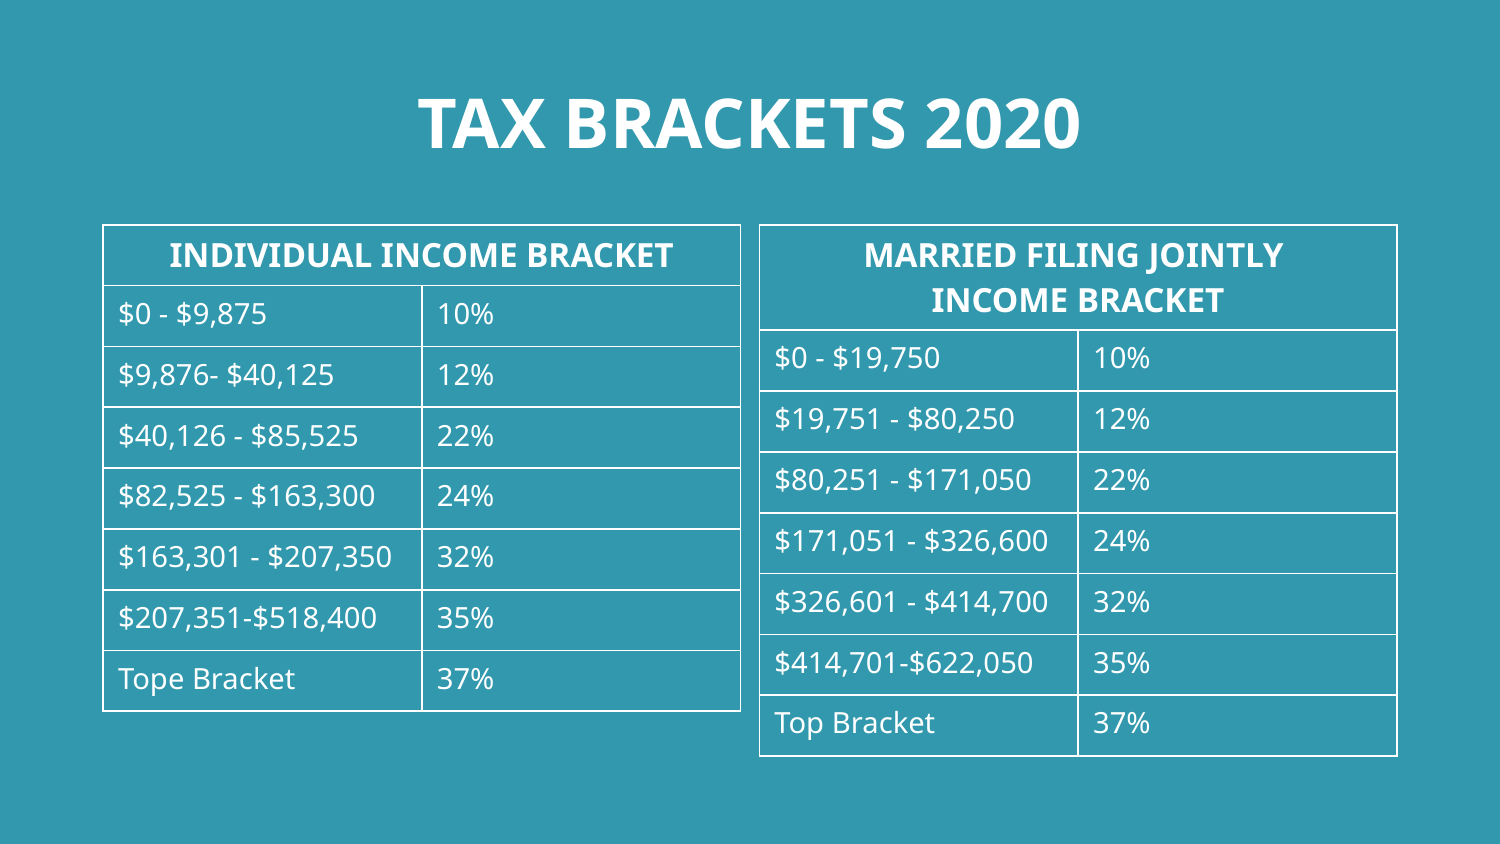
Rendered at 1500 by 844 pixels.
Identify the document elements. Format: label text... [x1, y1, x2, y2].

table_cell 12% [423, 347, 740, 406]
table_cell $0 - $9,875 [104, 286, 421, 346]
table_header INDIVIDUAL INCOME BRACKET [104, 226, 740, 285]
table_cell $9,876- $40,125 [104, 347, 421, 406]
table_cell 22% [423, 408, 740, 467]
table_cell 32% [1079, 574, 1396, 634]
table_cell 35% [1079, 635, 1396, 694]
table_cell $414,701-$622,050 [760, 635, 1077, 694]
table_cell $82,525 - $163,300 [104, 469, 421, 528]
table_cell 24% [423, 469, 740, 528]
table_cell 24% [1079, 514, 1396, 573]
table_cell 10% [423, 286, 740, 346]
table_cell Top Bracket [760, 696, 1077, 734]
table_cell $207,351-$518,400 [104, 591, 421, 650]
table_cell $0 - $19,750 [760, 331, 1077, 390]
table_cell 35% [423, 591, 740, 650]
text_box [202, 734, 1298, 797]
table_cell $80,251 - $171,050 [760, 453, 1077, 512]
table_cell $326,601 - $414,700 [760, 574, 1077, 634]
table_cell 10% [1079, 331, 1396, 390]
table_cell 12% [1079, 392, 1396, 451]
table_cell 37% [1079, 696, 1396, 755]
table_cell $19,751 - $80,250 [760, 392, 1077, 451]
table_cell $40,126 - $85,525 [104, 408, 421, 467]
table_header MARRIED FILING JOINTLY INCOME BRACKET [760, 226, 1396, 329]
table_cell 37% [423, 651, 740, 710]
table_cell $163,301 - $207,350 [104, 530, 421, 589]
title TAX BRACKETS 2020 [103, 44, 1397, 208]
table_cell Tope Bracket [104, 651, 421, 710]
table_cell 32% [423, 530, 740, 589]
table_cell 22% [1079, 453, 1396, 512]
table_cell $171,051 - $326,600 [760, 514, 1077, 573]
